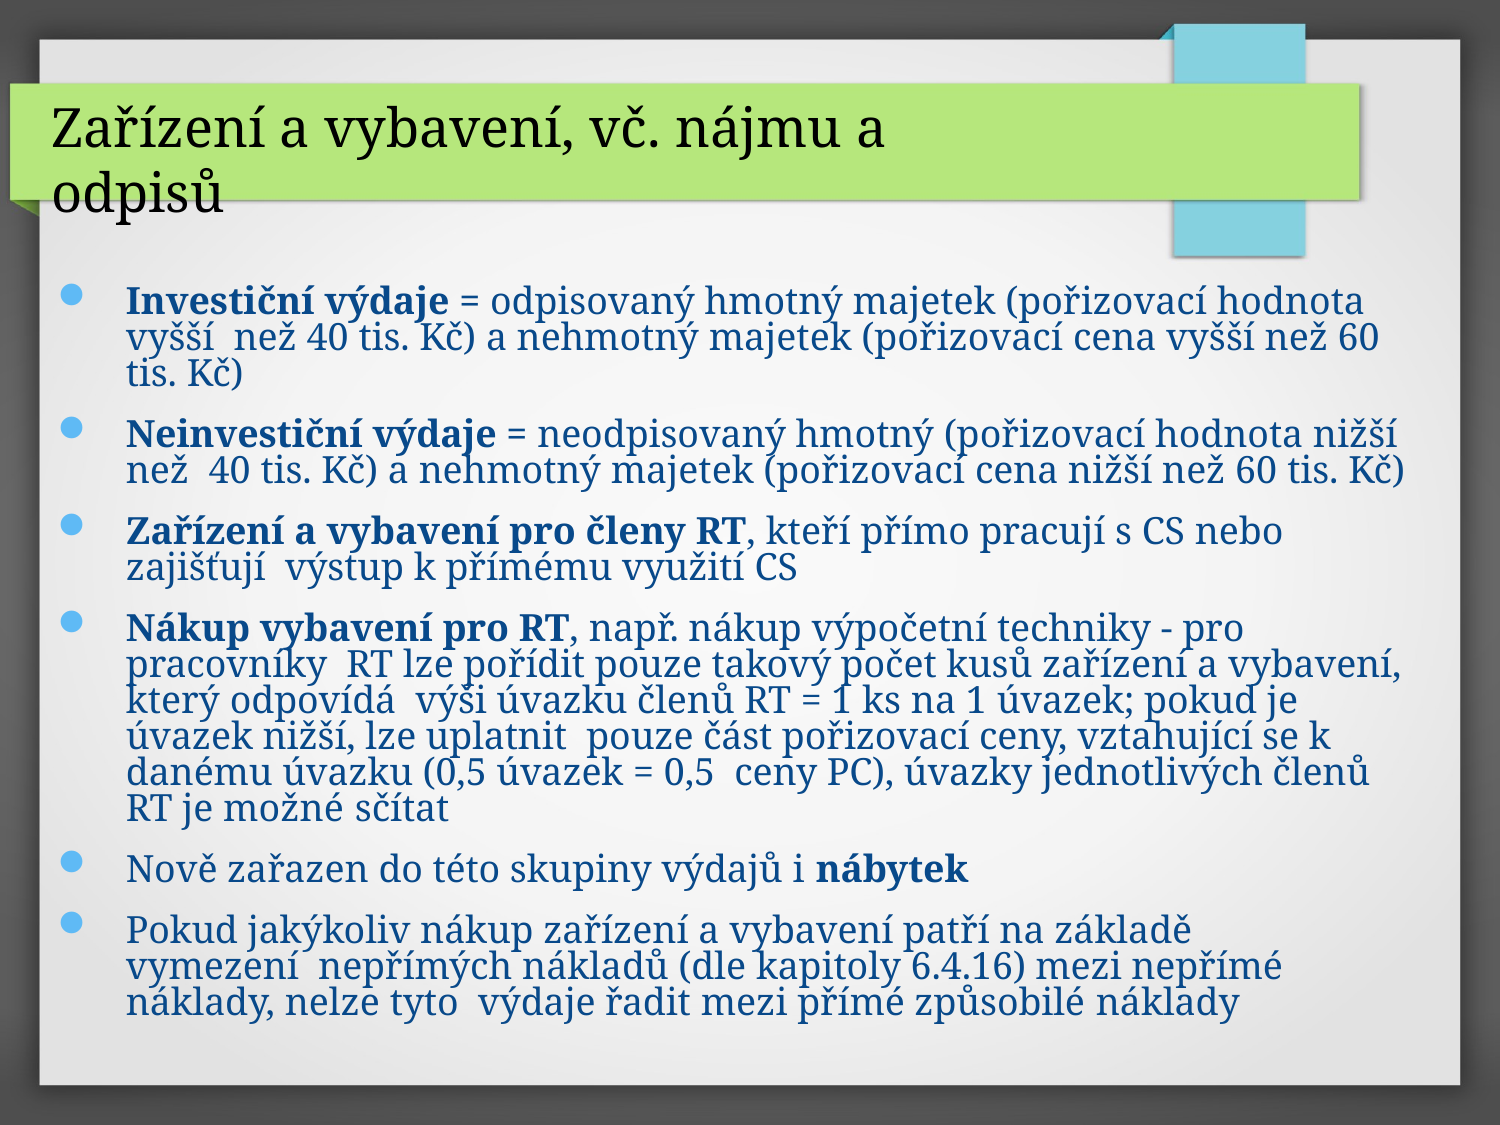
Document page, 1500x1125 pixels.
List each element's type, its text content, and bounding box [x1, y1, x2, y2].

title Zařízení a vybavení, vč. nájmu a odpisů [49, 91, 992, 282]
text_box Investiční výdaje = odpisovaný hmotný majetek (pořizovací hodnota vyšší než 40 tis. Kč) a nehmotný majetek (pořizovací cena vyšší než 60 tis. Kč) Neinvestiční výdaje = neodpisovaný hmotný (pořizovací hodnota nižší než 40 tis. Kč) a nehmotný majetek (pořizovací cena nižší než 60 tis. Kč) Zařízení a vybavení pro členy RT, kteří přímo pracují s CS nebo zajišťují výstup k přímému využití CS Nákup vybavení pro RT, např. nákup výpočetní techniky - pro pracovníky RT lze pořídit pouze takový počet kusů zařízení a vybavení, který odpovídá výši úvazku členů RT = 1 ks na 1 úvazek; pokud je úvazek nižší, lze uplatnit pouze část pořizovací ceny, vztahující se k danému úvazku (0,5 úvazek = 0,5 ceny PC), úvazky jednotlivých členů RT je možné sčítat Nově zařazen do této skupiny výdajů i nábytek Pokud jakýkoliv nákup zařízení a vybavení patří na základě vymezení nepřímých nákladů (dle kapitoly 6.4.16) mezi nepřímé náklady, nelze tyto výdaje řadit mezi přímé způsobilé náklady [55, 274, 1411, 1023]
picture [0, 0, 1500, 1125]
